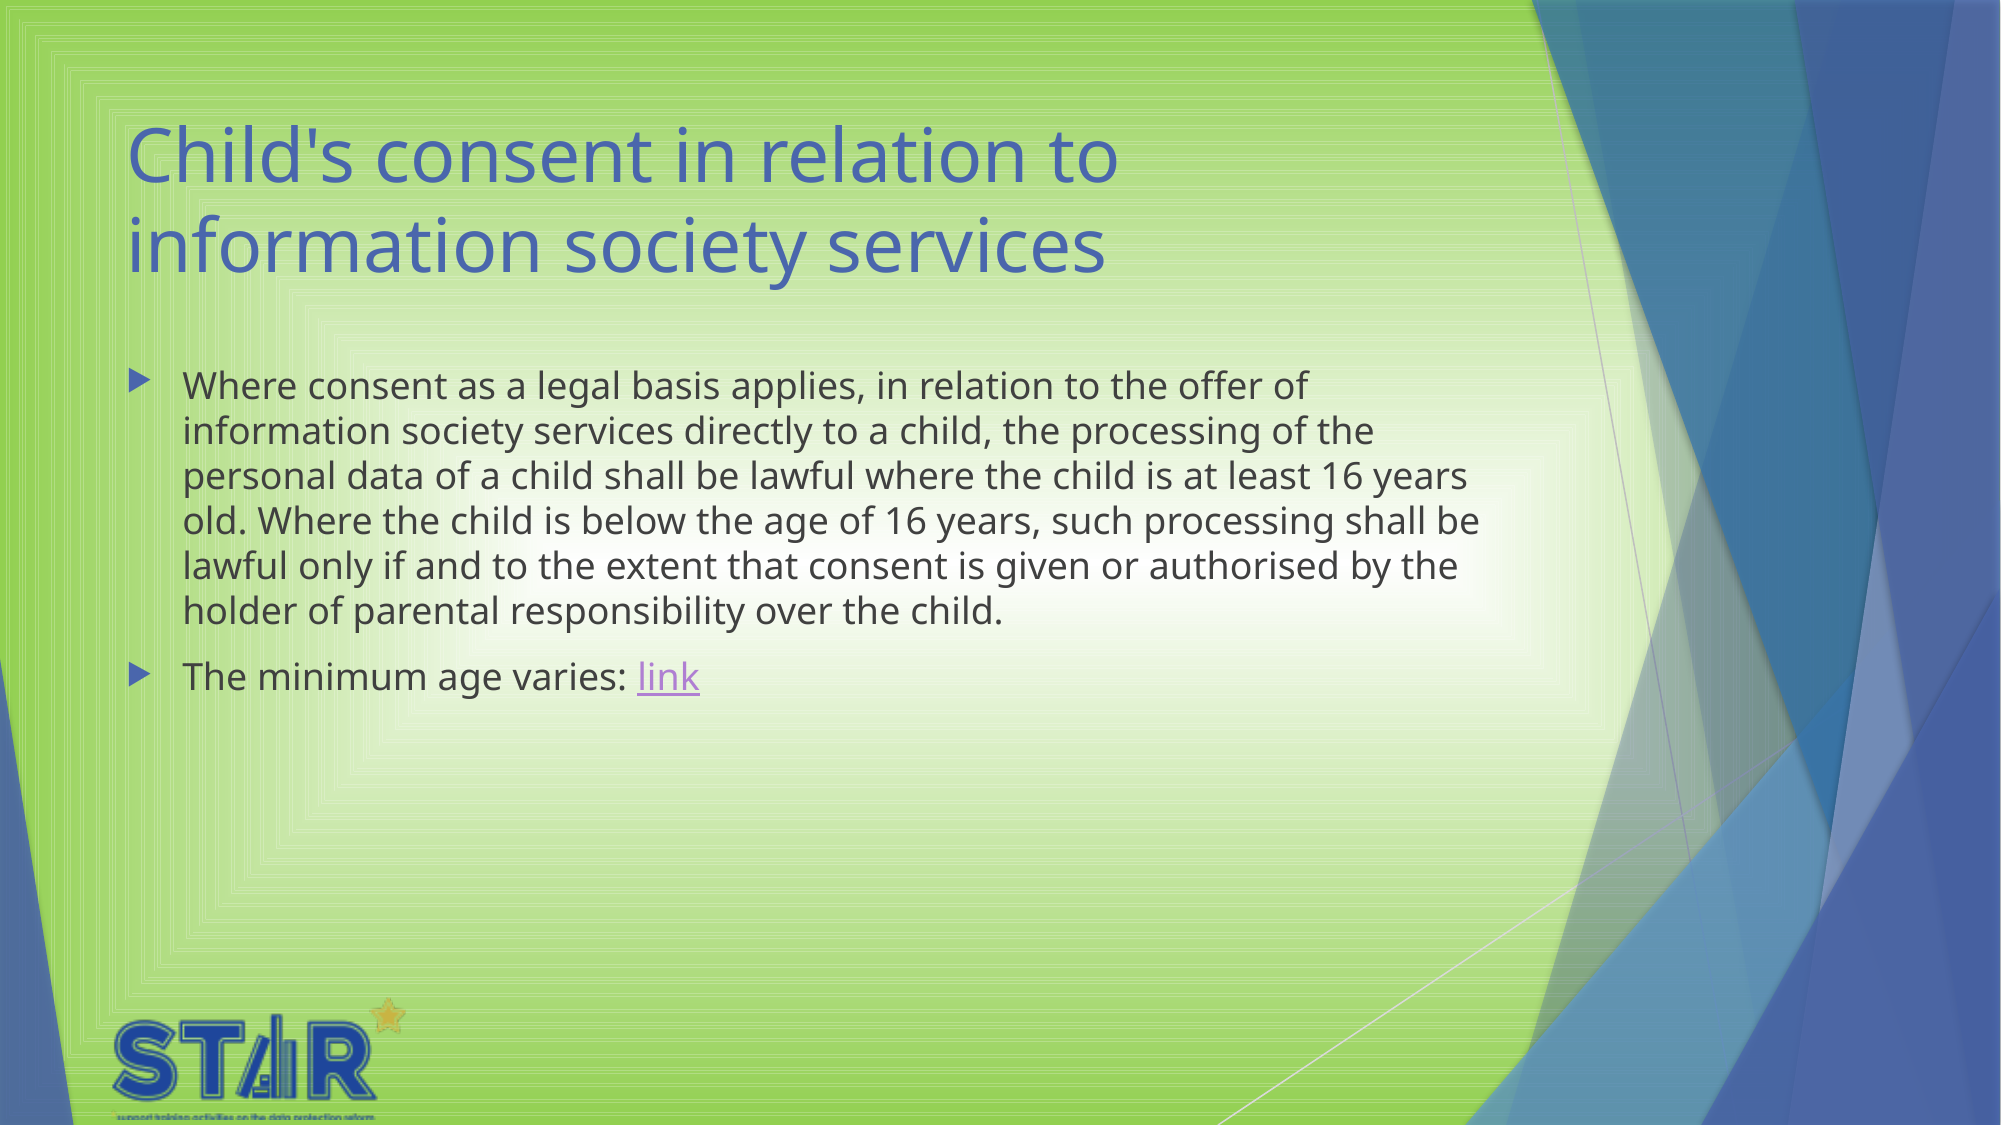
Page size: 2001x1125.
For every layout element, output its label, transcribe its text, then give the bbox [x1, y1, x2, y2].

title Child's consent in relation to information society services [111, 99, 1522, 317]
list Where consent as a legal basis applies, in relation to the offer of information society services directly to a child, the processing of the personal data of a child shall be lawful where the child is at least 16 years old. Where the child is below the age of 16 years, such processing shall be lawful only if and to the extent that consent is given or authorised by the holder of parental responsibility over the child. The minimum age varies: link [111, 354, 1522, 992]
